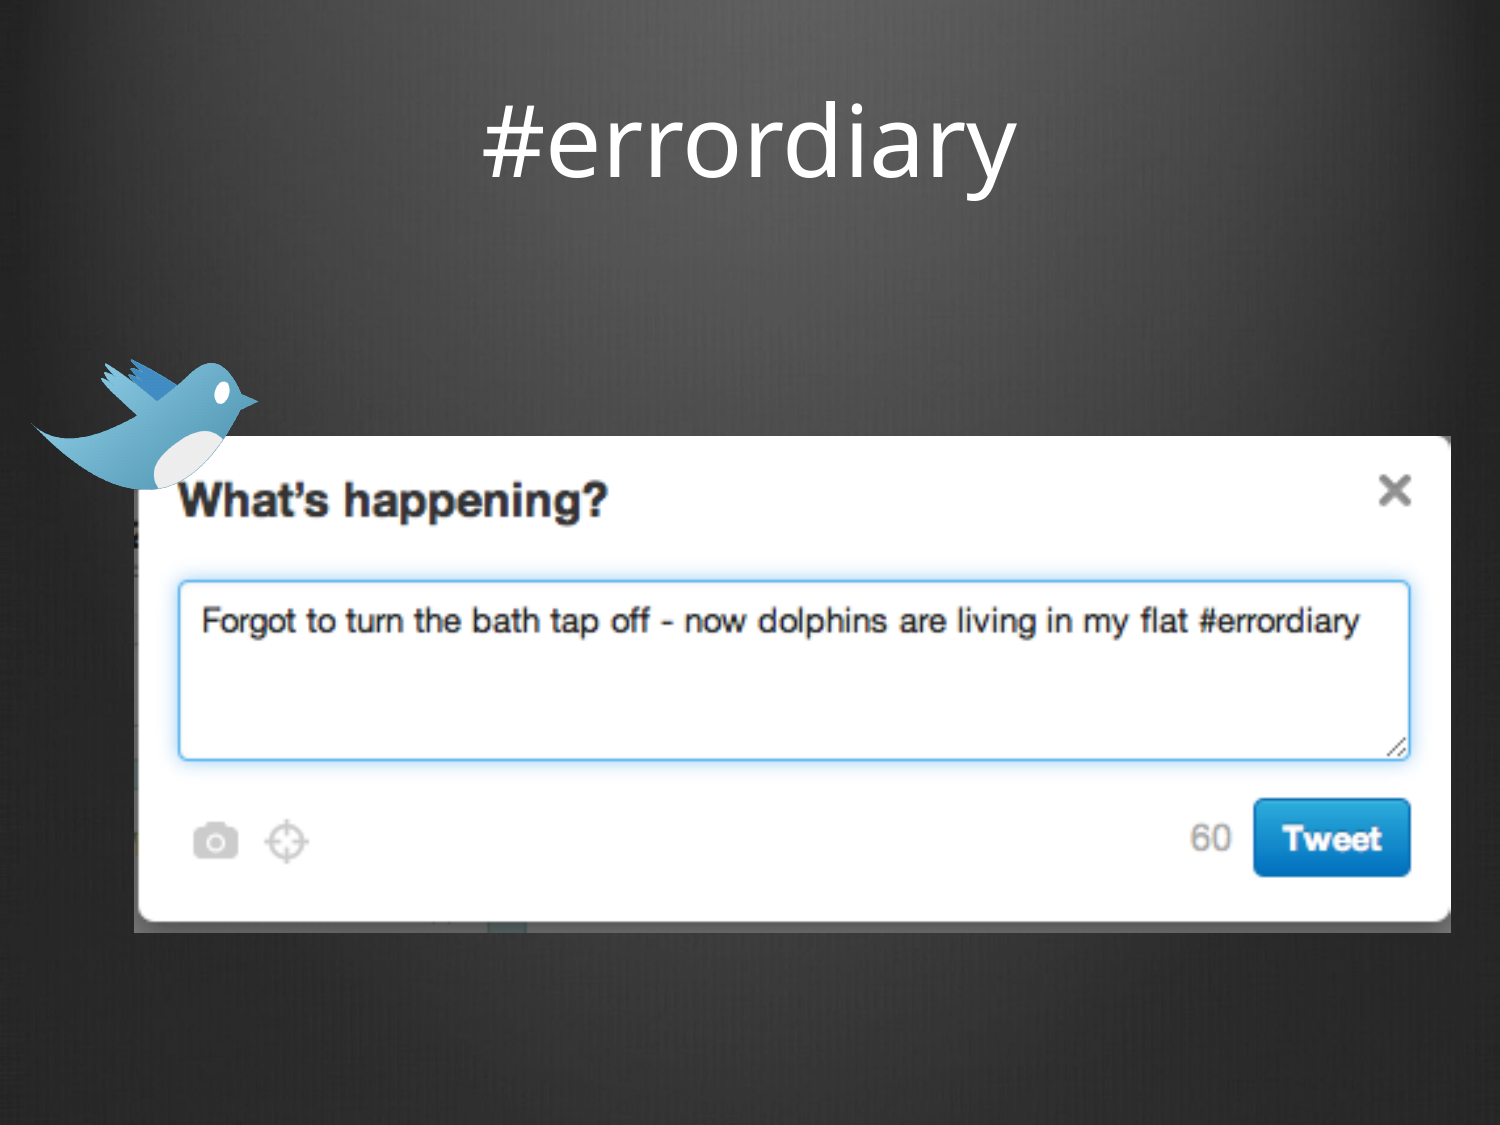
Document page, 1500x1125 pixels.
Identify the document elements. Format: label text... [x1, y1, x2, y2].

picture [31, 359, 1451, 933]
title #errordiary [112, 19, 1388, 255]
